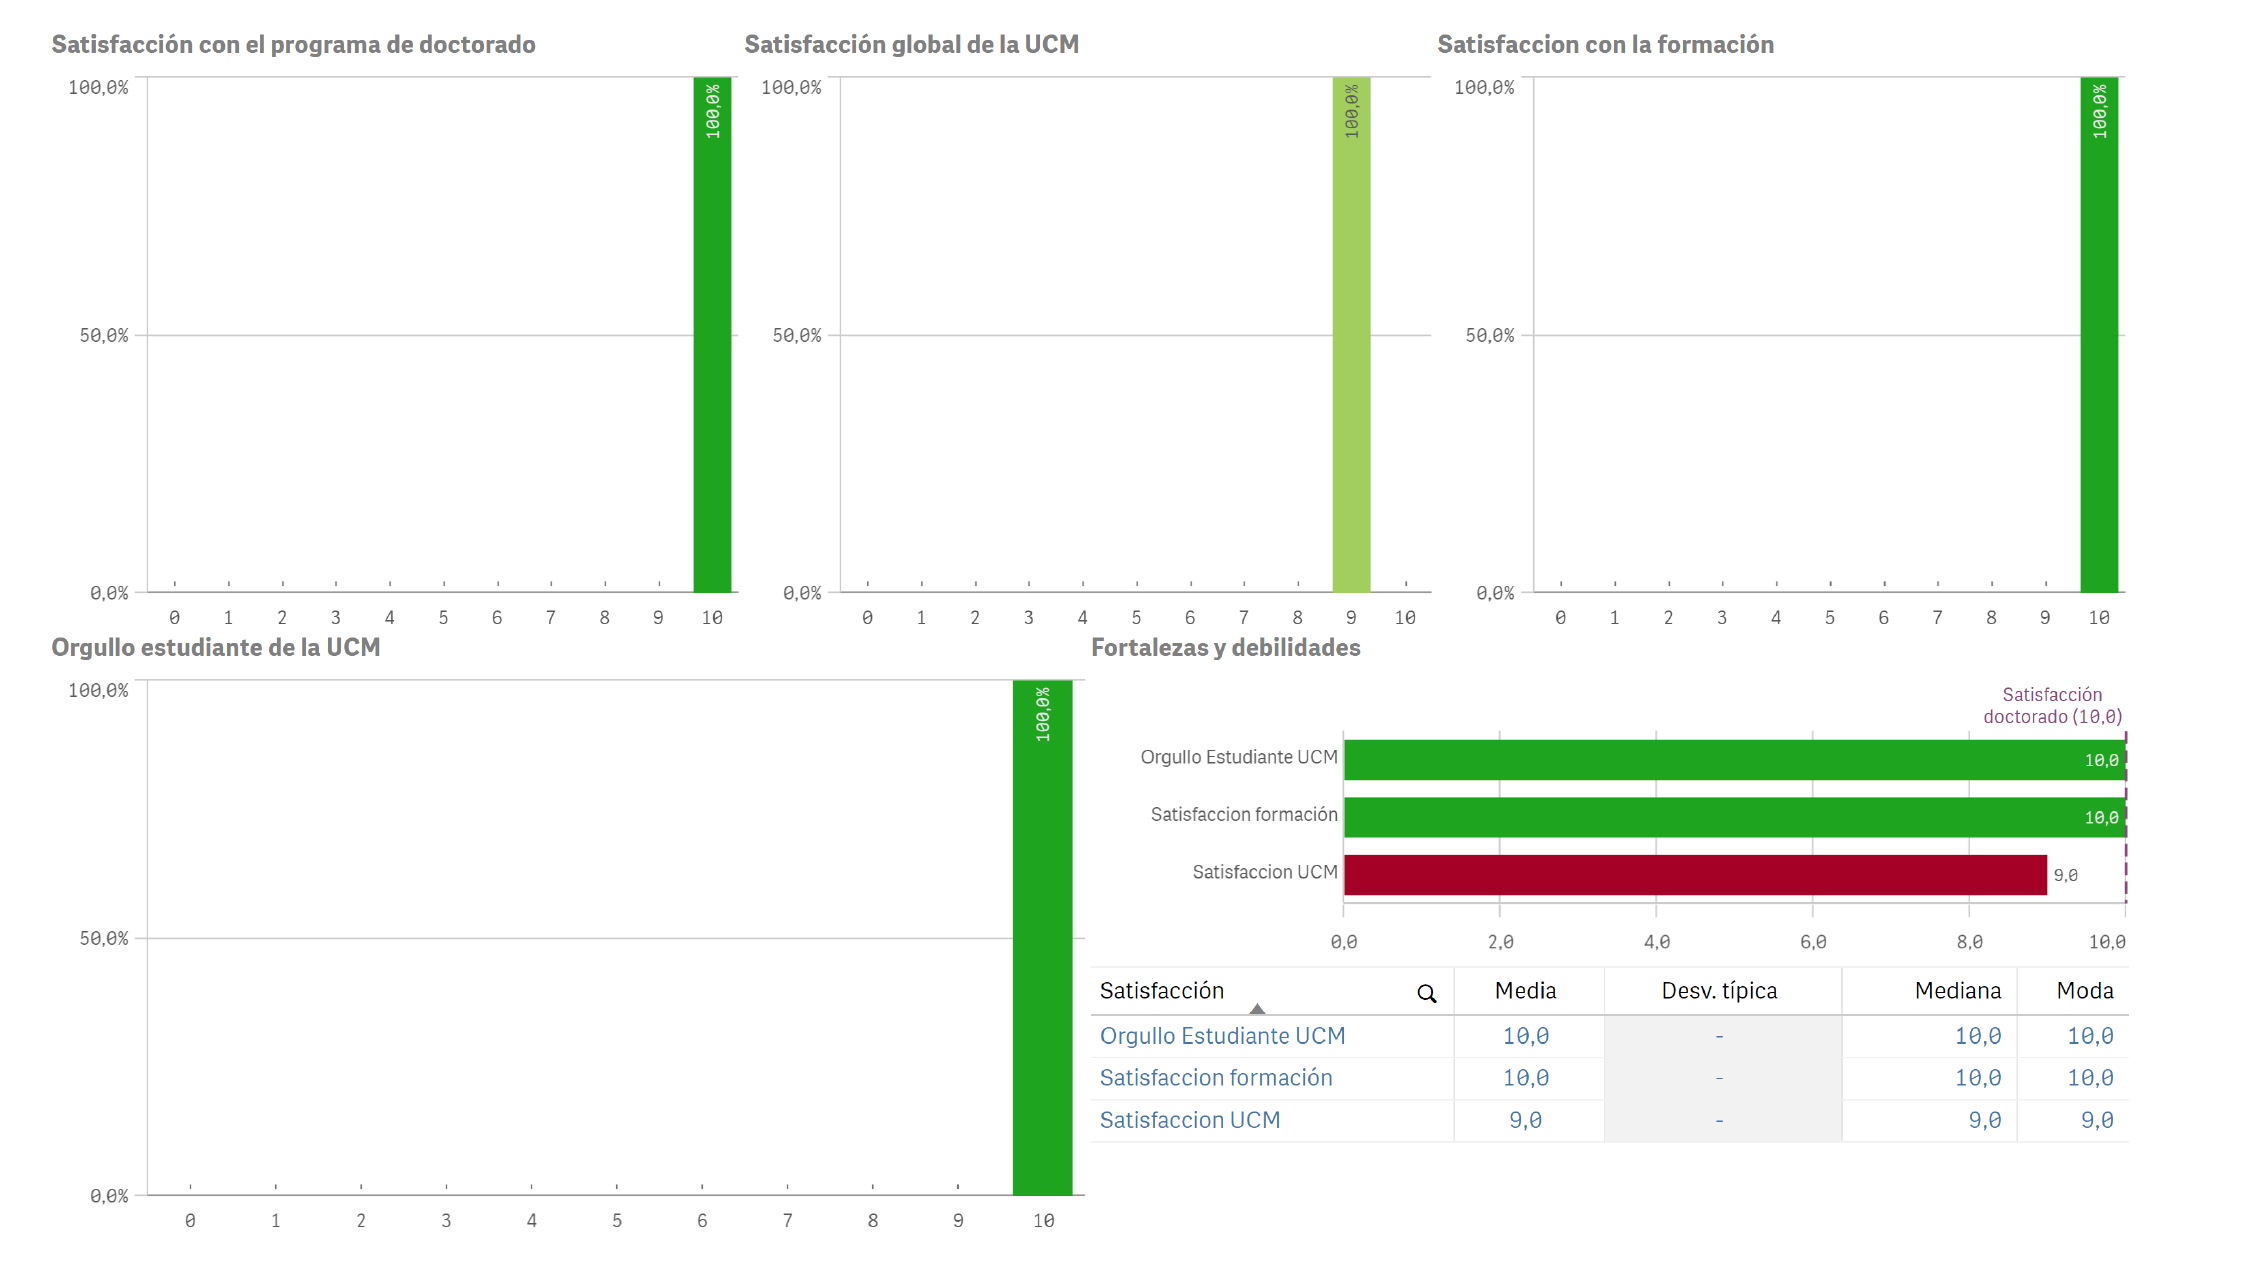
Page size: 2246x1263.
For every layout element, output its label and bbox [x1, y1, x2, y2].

picture [48, 27, 2130, 1235]
